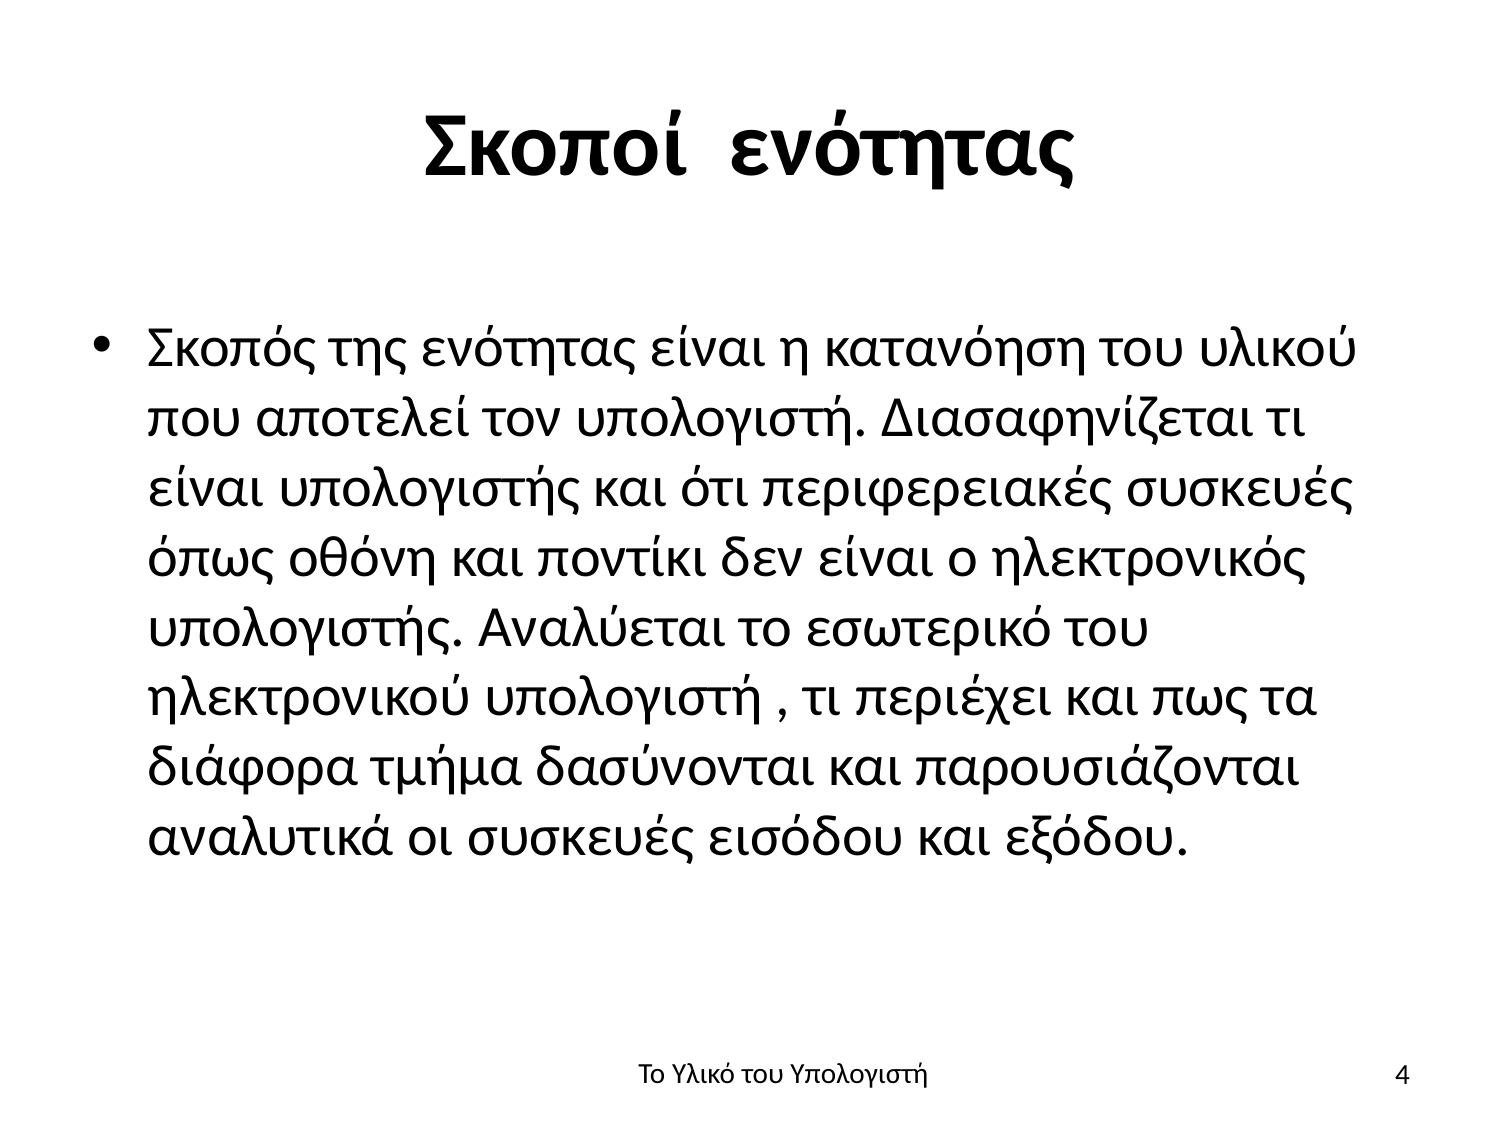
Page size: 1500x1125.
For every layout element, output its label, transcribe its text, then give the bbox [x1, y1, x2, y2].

list Σκοπός της ενότητας είναι η κατανόηση του υλικού που αποτελεί τον υπολογιστή. Διασαφηνίζεται τι είναι υπολογιστής και ότι περιφερειακές συσκευές όπως οθόνη και ποντίκι δεν είναι ο ηλεκτρονικός υπολογιστής. Αναλύεται το εσωτερικό του ηλεκτρονικού υπολογιστή , τι περιέχει και πως τα διάφορα τμήμα δασύνονται και παρουσιάζονται αναλυτικά οι συσκευές εισόδου και εξόδου. [76, 300, 1427, 1044]
text_box Το Υλικό του Υπολογιστή [521, 1046, 1046, 1125]
title Σκοποί ενότητας [75, 45, 1425, 233]
slide_number 4 [1074, 1042, 1425, 1103]
